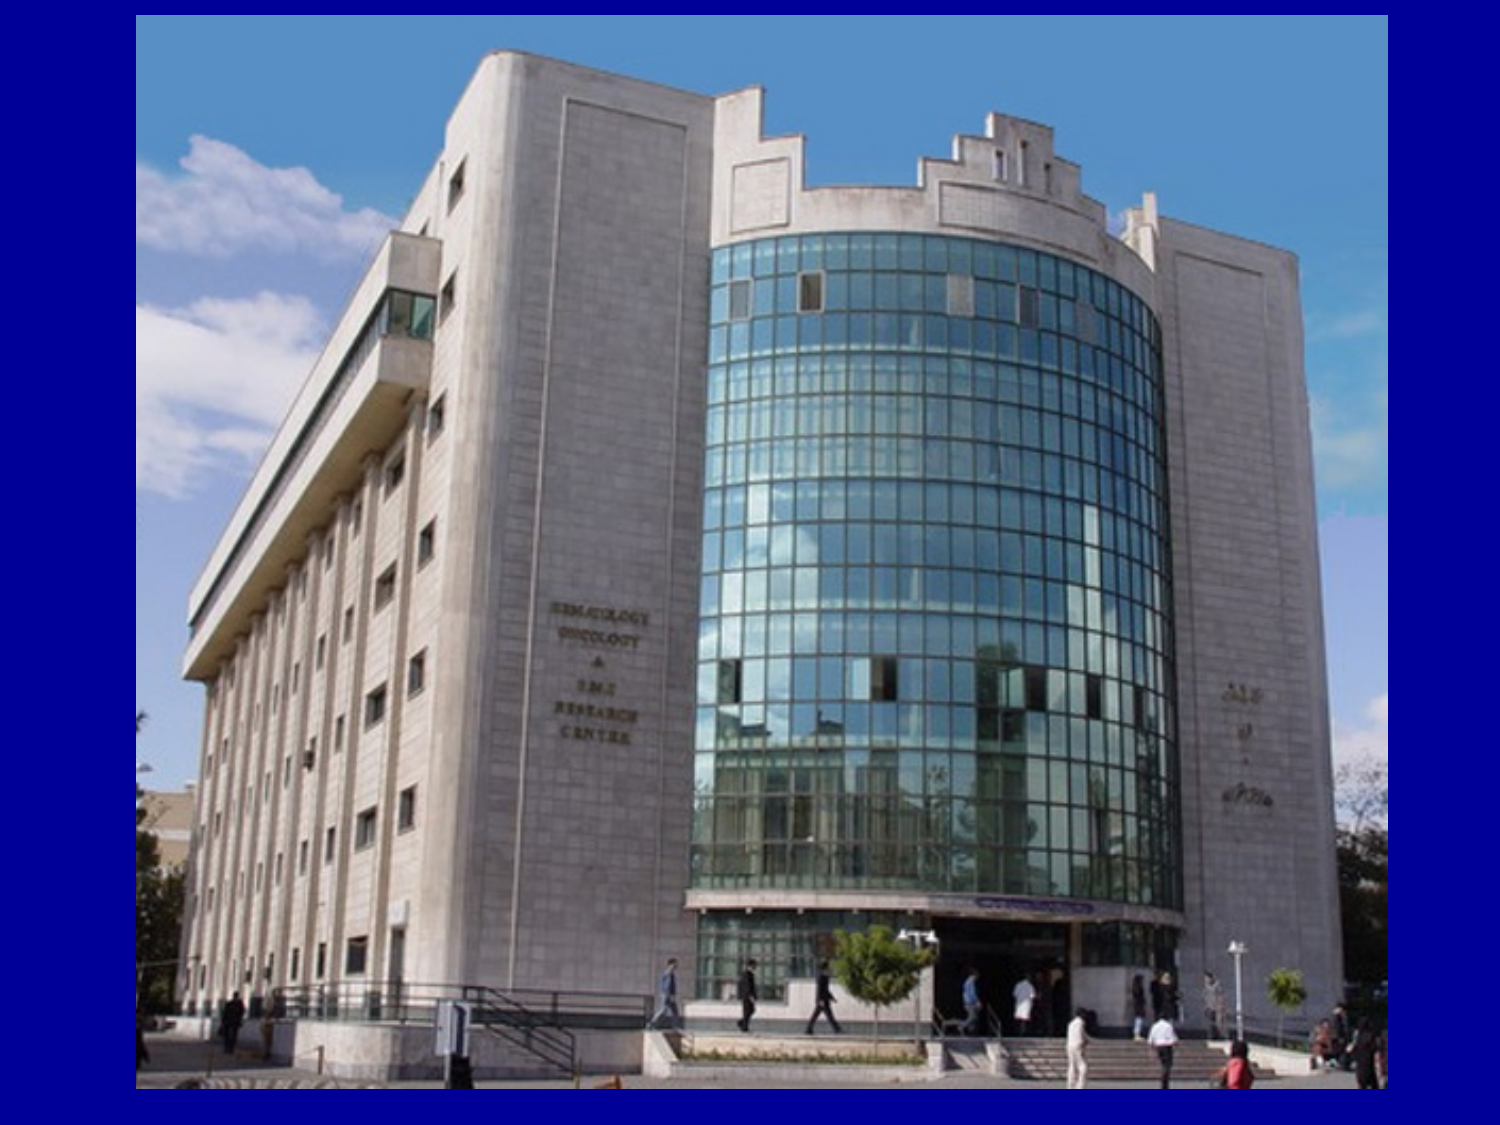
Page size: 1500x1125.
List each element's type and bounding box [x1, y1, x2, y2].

picture [136, 15, 1389, 1089]
